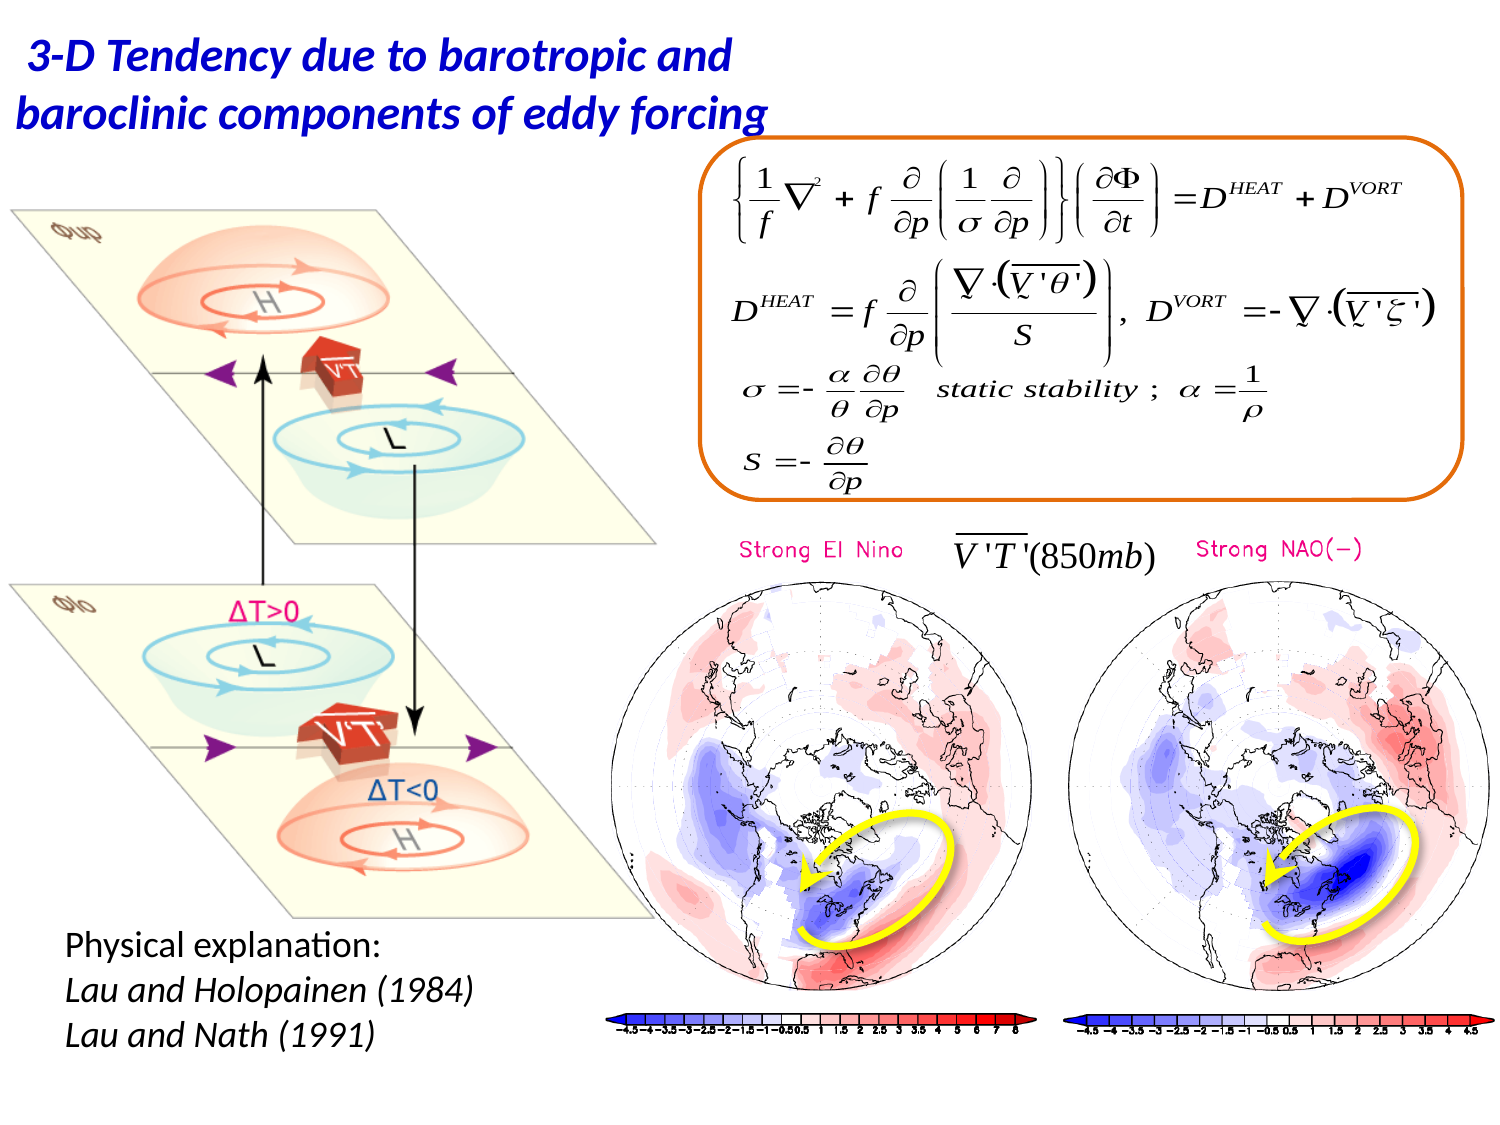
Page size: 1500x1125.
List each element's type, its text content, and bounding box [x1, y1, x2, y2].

title 3-D Tendency due to barotropic and baroclinic components of eddy forcing [0, 12, 1500, 150]
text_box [724, 150, 1442, 376]
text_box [599, 524, 1500, 1037]
text_box [697, 135, 1465, 502]
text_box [737, 358, 1276, 501]
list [7, 209, 658, 919]
text_box Physical explanation: Lau and Holopainen (1984) Lau and Nath (1991) [49, 927, 563, 1063]
